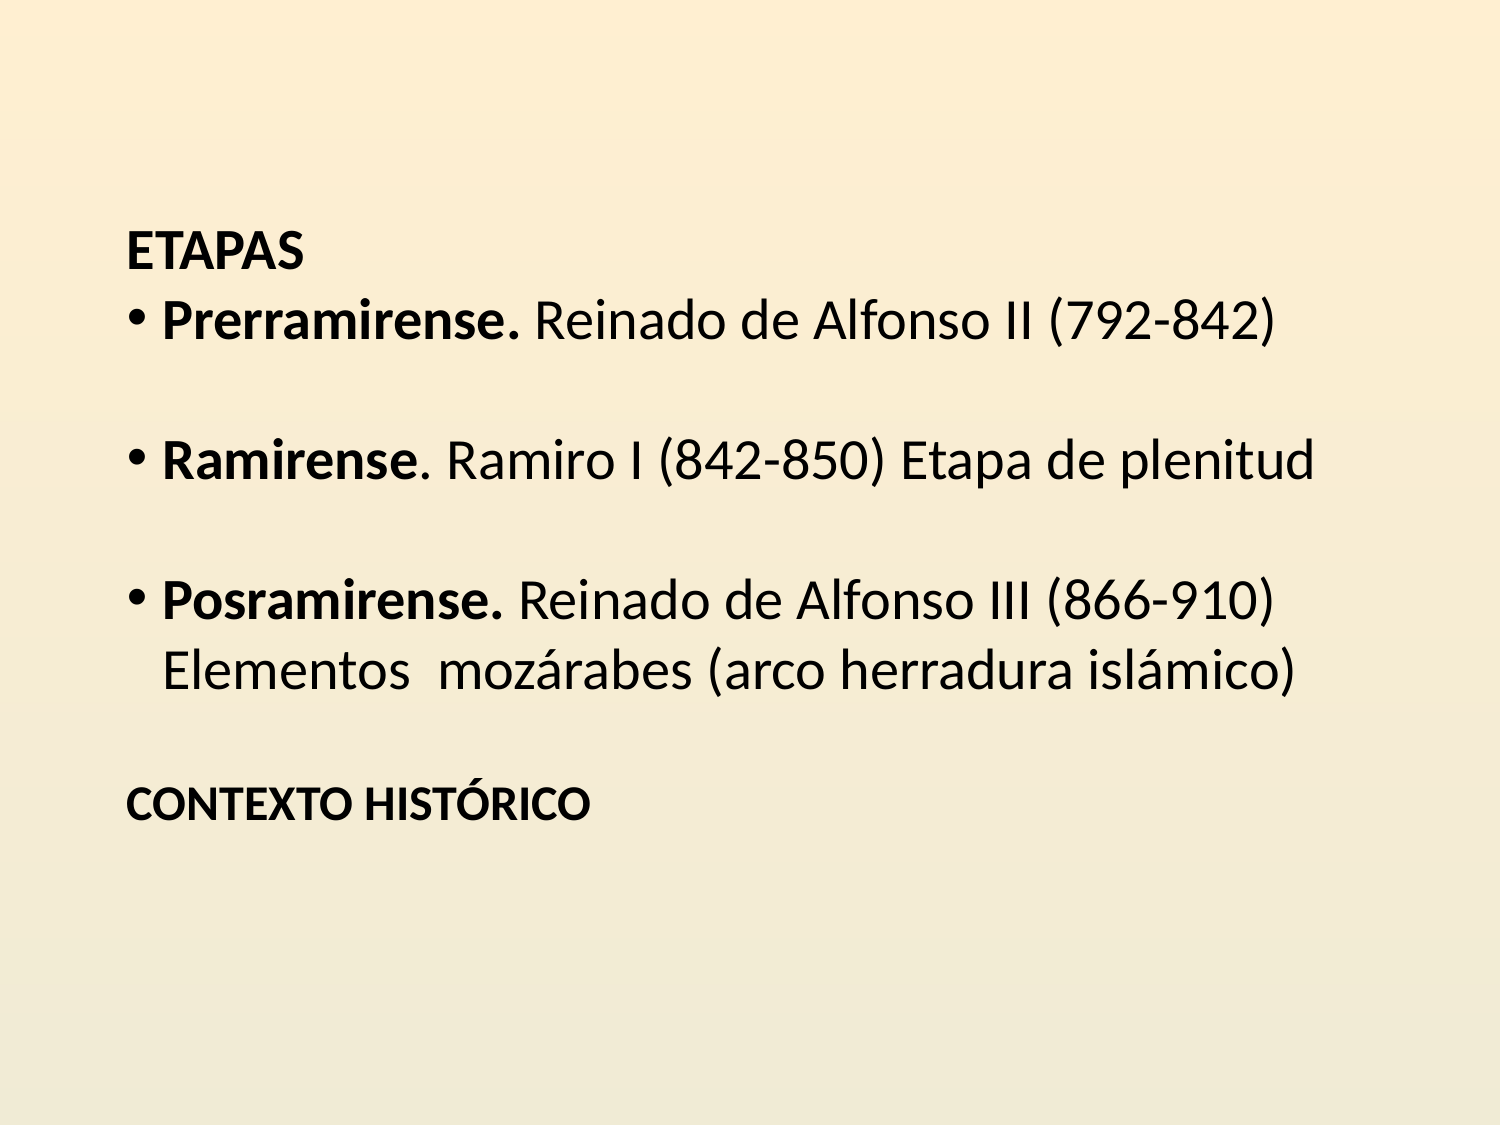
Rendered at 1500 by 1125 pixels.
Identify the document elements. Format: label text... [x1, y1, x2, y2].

text_box ETAPAS Prerramirense. Reinado de Alfonso II (792-842) Ramirense. Ramiro I (842-850) Etapa de plenitud Posramirense. Reinado de Alfonso III (866-910) Elementos mozárabes (arco herradura islámico) CONTEXTO HISTÓRICO [112, 113, 1412, 839]
